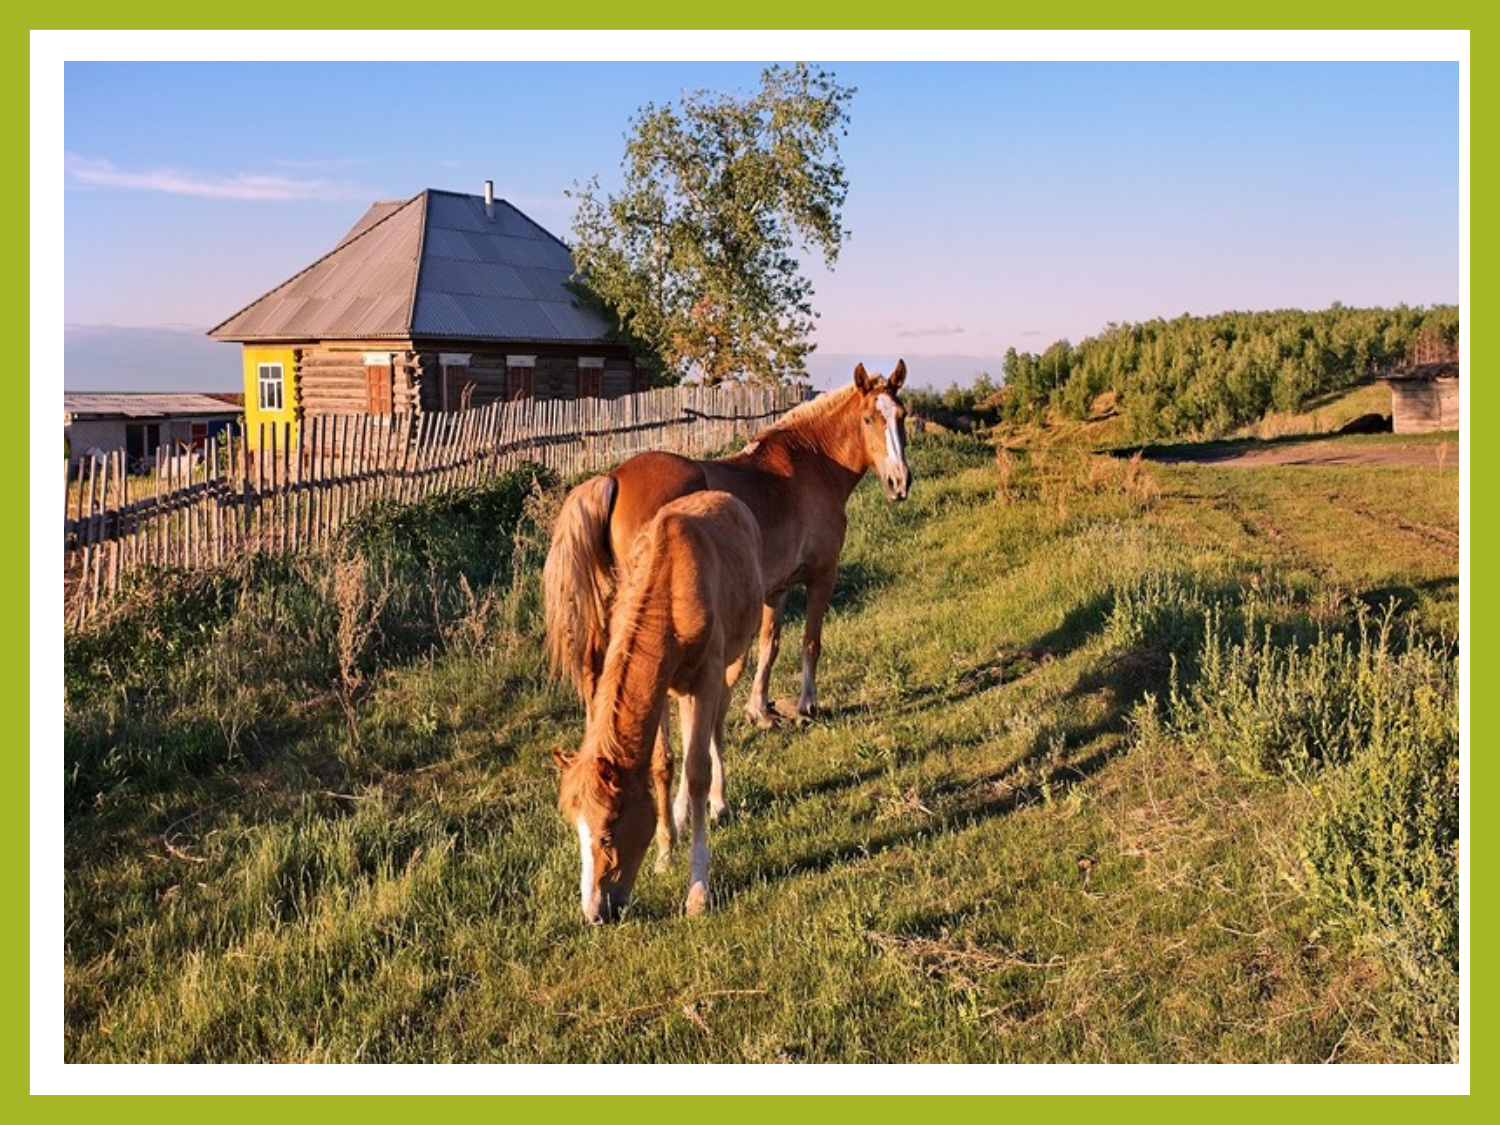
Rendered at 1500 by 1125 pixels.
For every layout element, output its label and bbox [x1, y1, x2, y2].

picture [64, 61, 1460, 1064]
